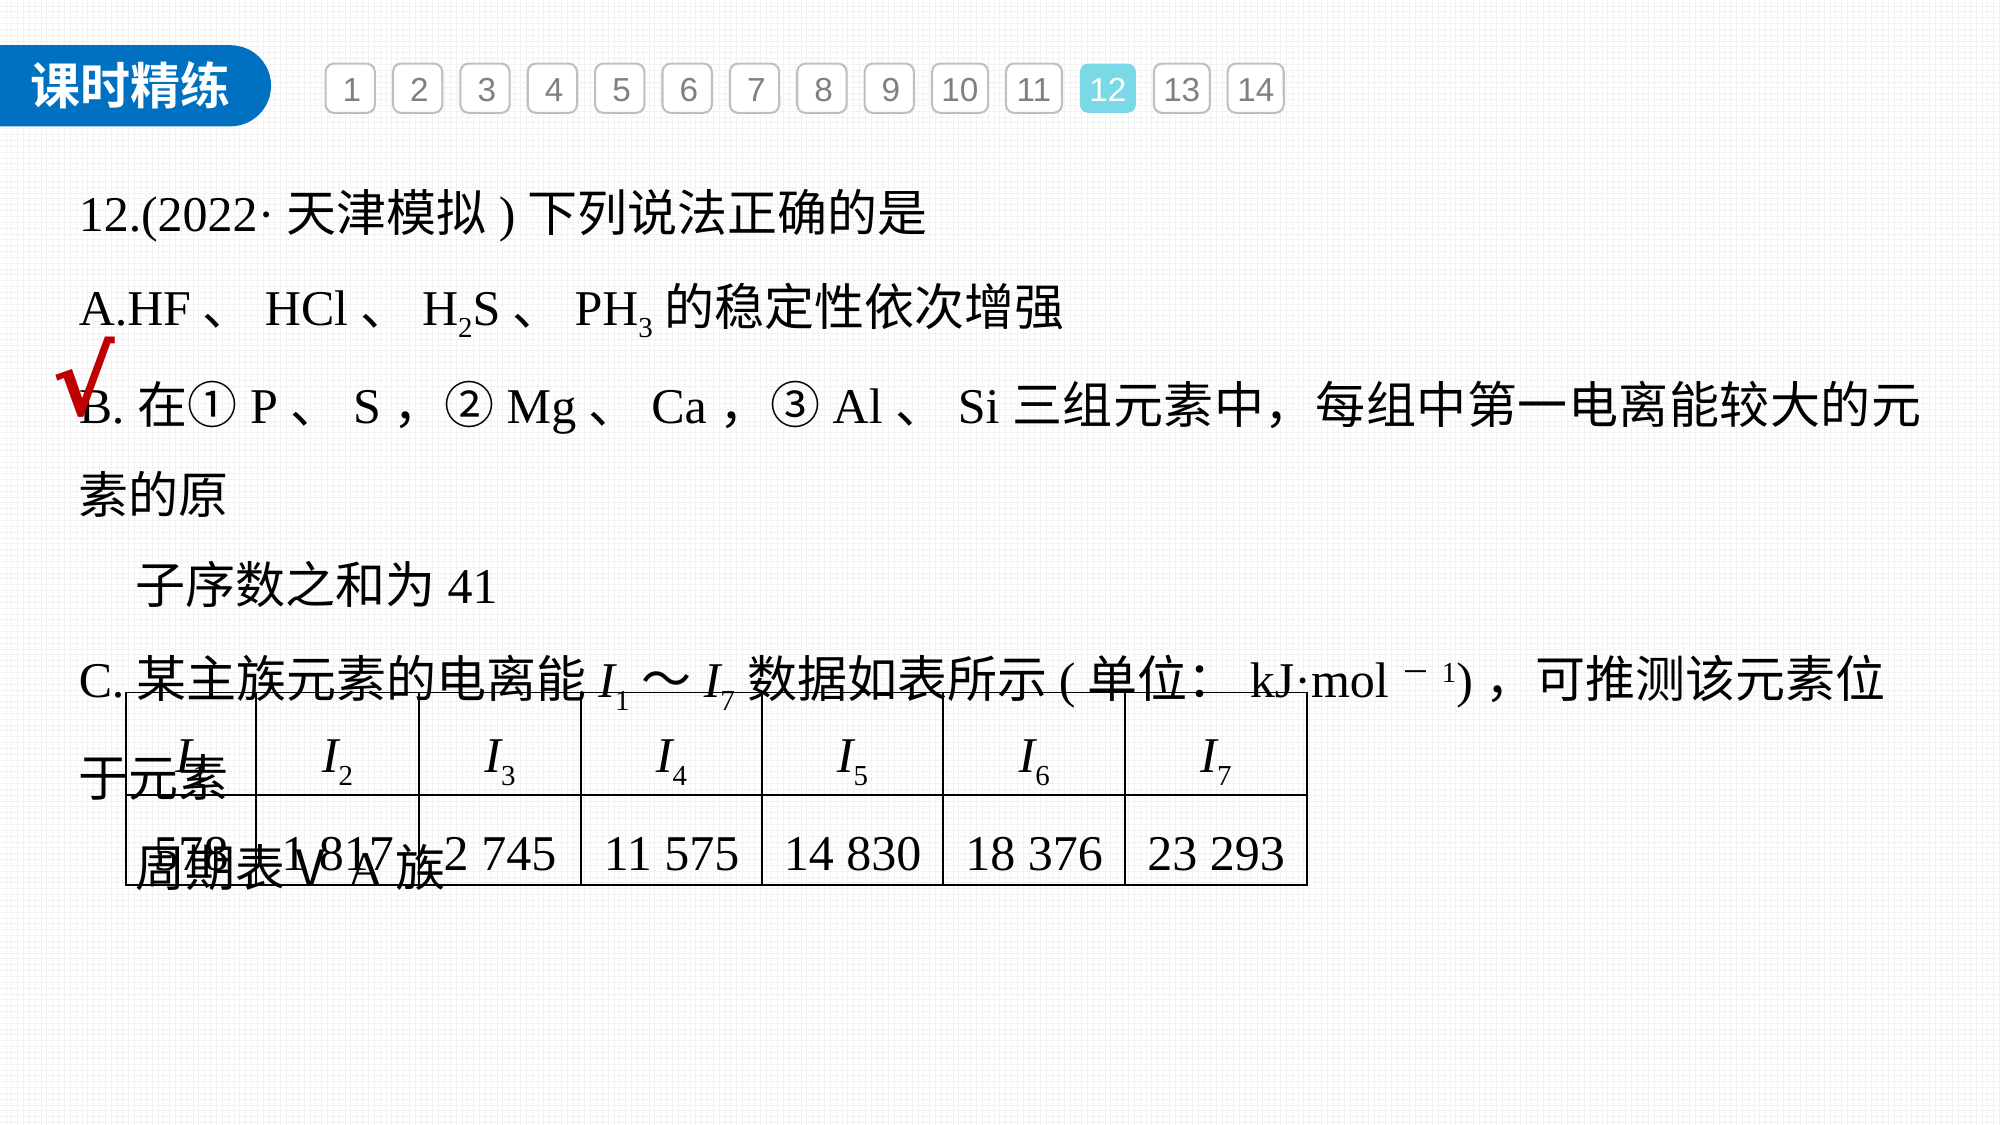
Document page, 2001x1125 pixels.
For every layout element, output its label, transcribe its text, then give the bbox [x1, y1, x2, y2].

text_box 14 [1226, 62, 1285, 114]
table_cell 2 745 [420, 796, 580, 884]
table_header I4 [582, 693, 761, 794]
table_cell 1 817 [257, 796, 418, 884]
text_box 5 [594, 62, 646, 114]
text_box 12.(2022·天津模拟)下列说法正确的是 A.HF、HCl、H2S、PH3的稳定性依次增强 B.在①P、S，②Mg、Ca，③Al、Si三组元素中，每组中第一电离能较大的元素的原 子序数之和为41 C.某主族元素的电离能I1～I7数据如表所示(单位：kJ·mol－1)，可推测该元素位于元素 周期表ⅤA族 D.原子半径由小到大的顺序：Mg、Si、N、F [63, 143, 1936, 1125]
text_box 6 [661, 62, 713, 114]
table_cell 578 [127, 796, 255, 884]
text_box 8 [796, 62, 848, 114]
table_header I3 [420, 693, 580, 794]
text_box 2 [391, 62, 444, 114]
text_box 7 [728, 62, 781, 114]
text_box √ [37, 314, 162, 442]
table_header I5 [763, 693, 942, 794]
table_cell 11 575 [582, 796, 761, 884]
text_box 1 [324, 62, 376, 114]
text_box 9 [863, 62, 916, 114]
text_box 3 [459, 62, 511, 114]
text_box 11 [1004, 62, 1064, 114]
table_header I6 [944, 693, 1124, 794]
text_box 10 [930, 62, 990, 114]
text_box 4 [526, 62, 579, 114]
table_cell 23 293 [1126, 796, 1306, 884]
text_box 12 [1078, 62, 1138, 114]
text_box 13 [1152, 62, 1211, 114]
table_cell 18 376 [944, 796, 1124, 884]
table_cell 14 830 [763, 796, 942, 884]
table_header I7 [1126, 693, 1306, 794]
table_header I1 [127, 693, 255, 794]
table_header I2 [257, 693, 418, 794]
